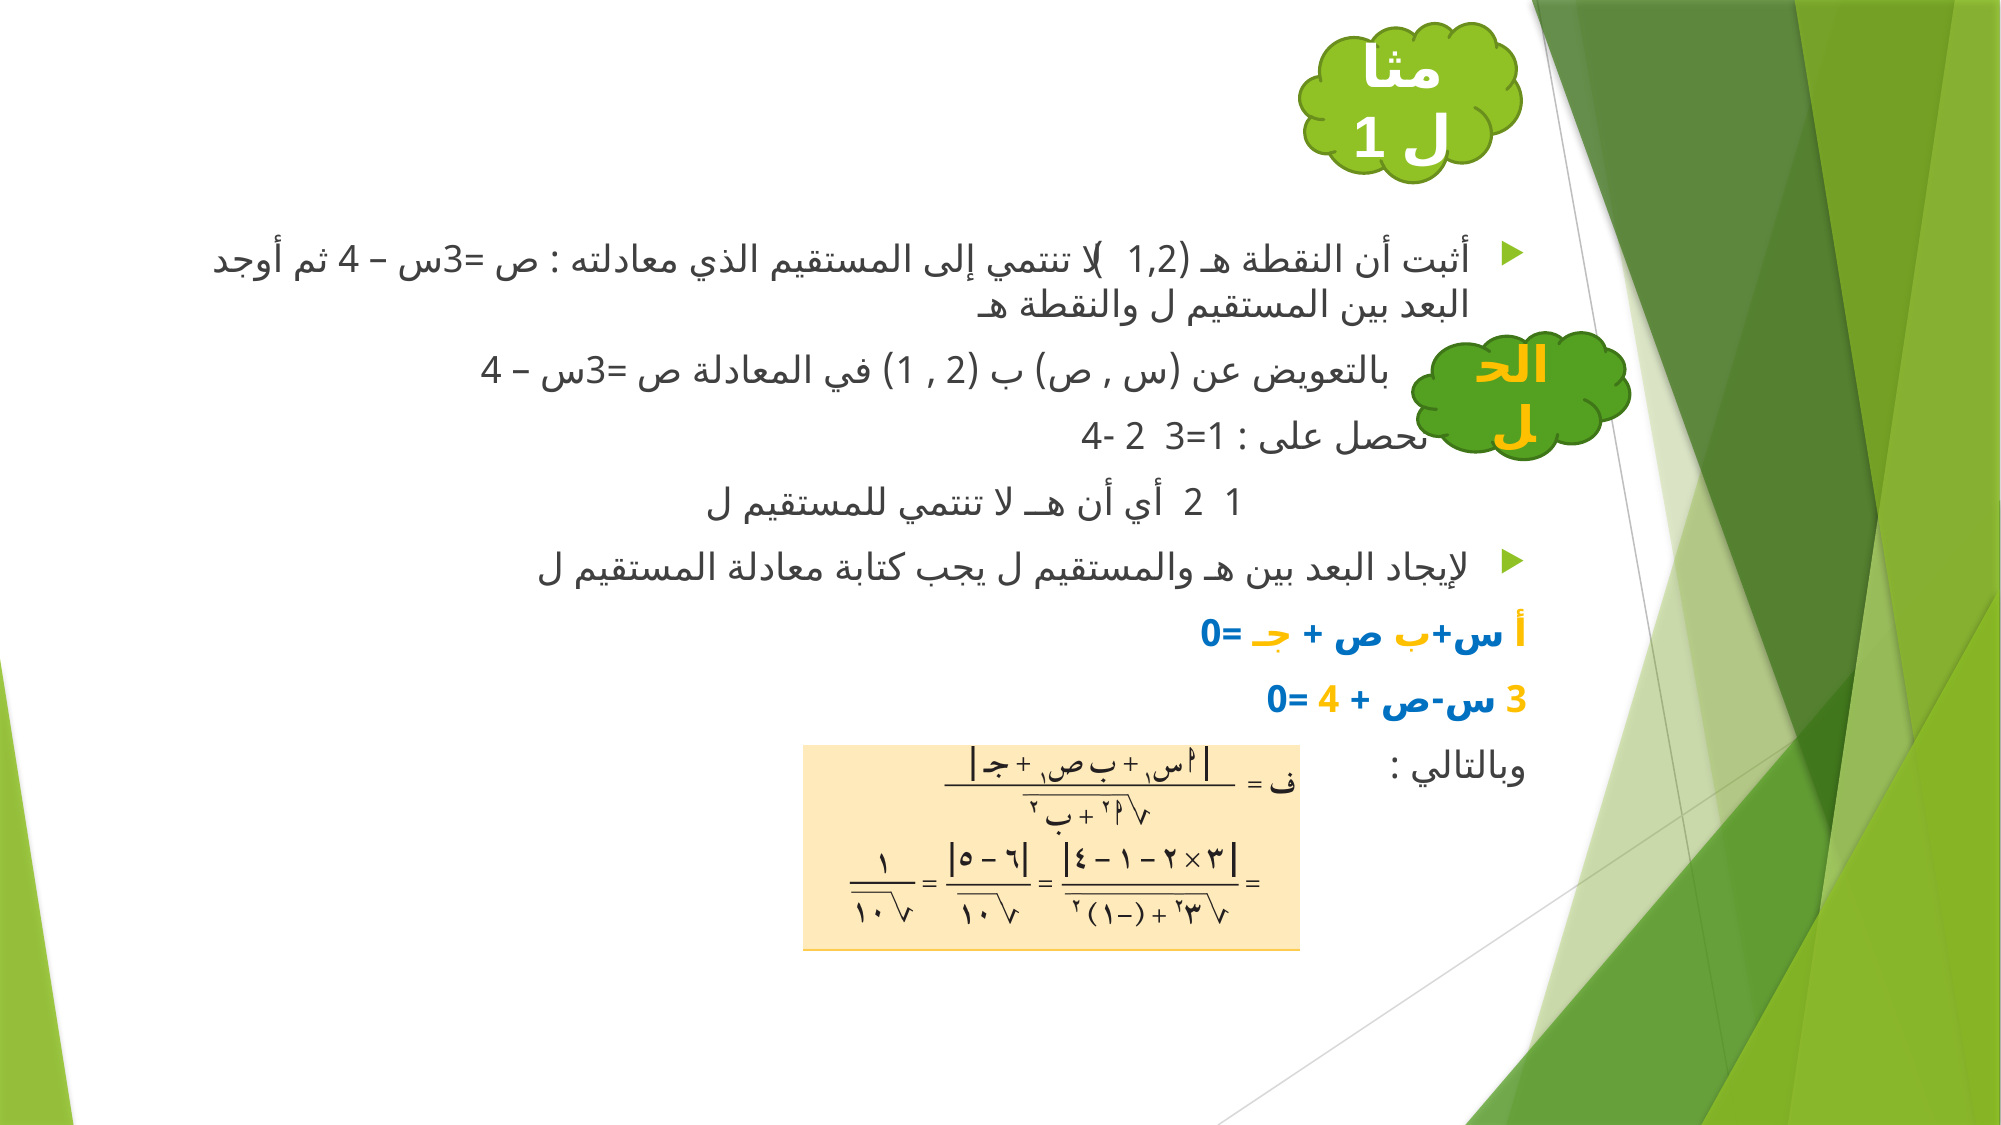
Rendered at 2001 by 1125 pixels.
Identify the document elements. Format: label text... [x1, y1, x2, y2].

text_box مثال 1 [1298, 21, 1523, 185]
text_box الحل [1411, 331, 1632, 462]
picture [802, 745, 1301, 951]
